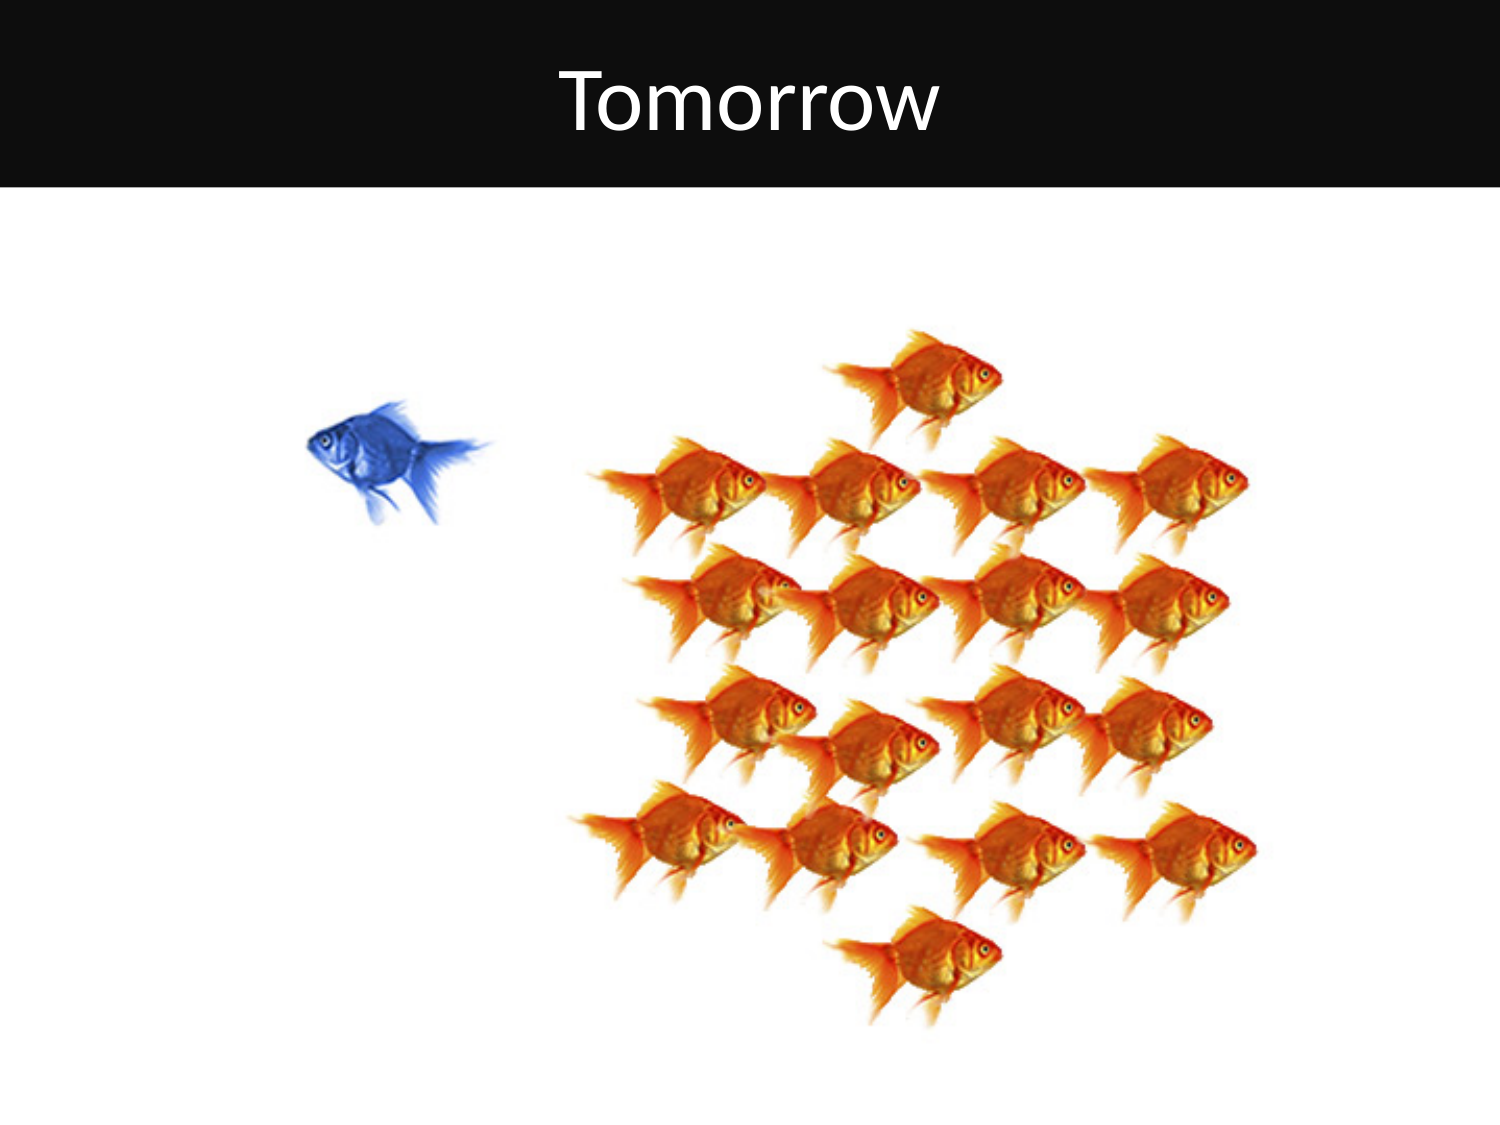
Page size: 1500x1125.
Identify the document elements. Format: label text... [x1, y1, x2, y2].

picture [147, 255, 1336, 1067]
text_box Tomorrow [0, 0, 1500, 188]
